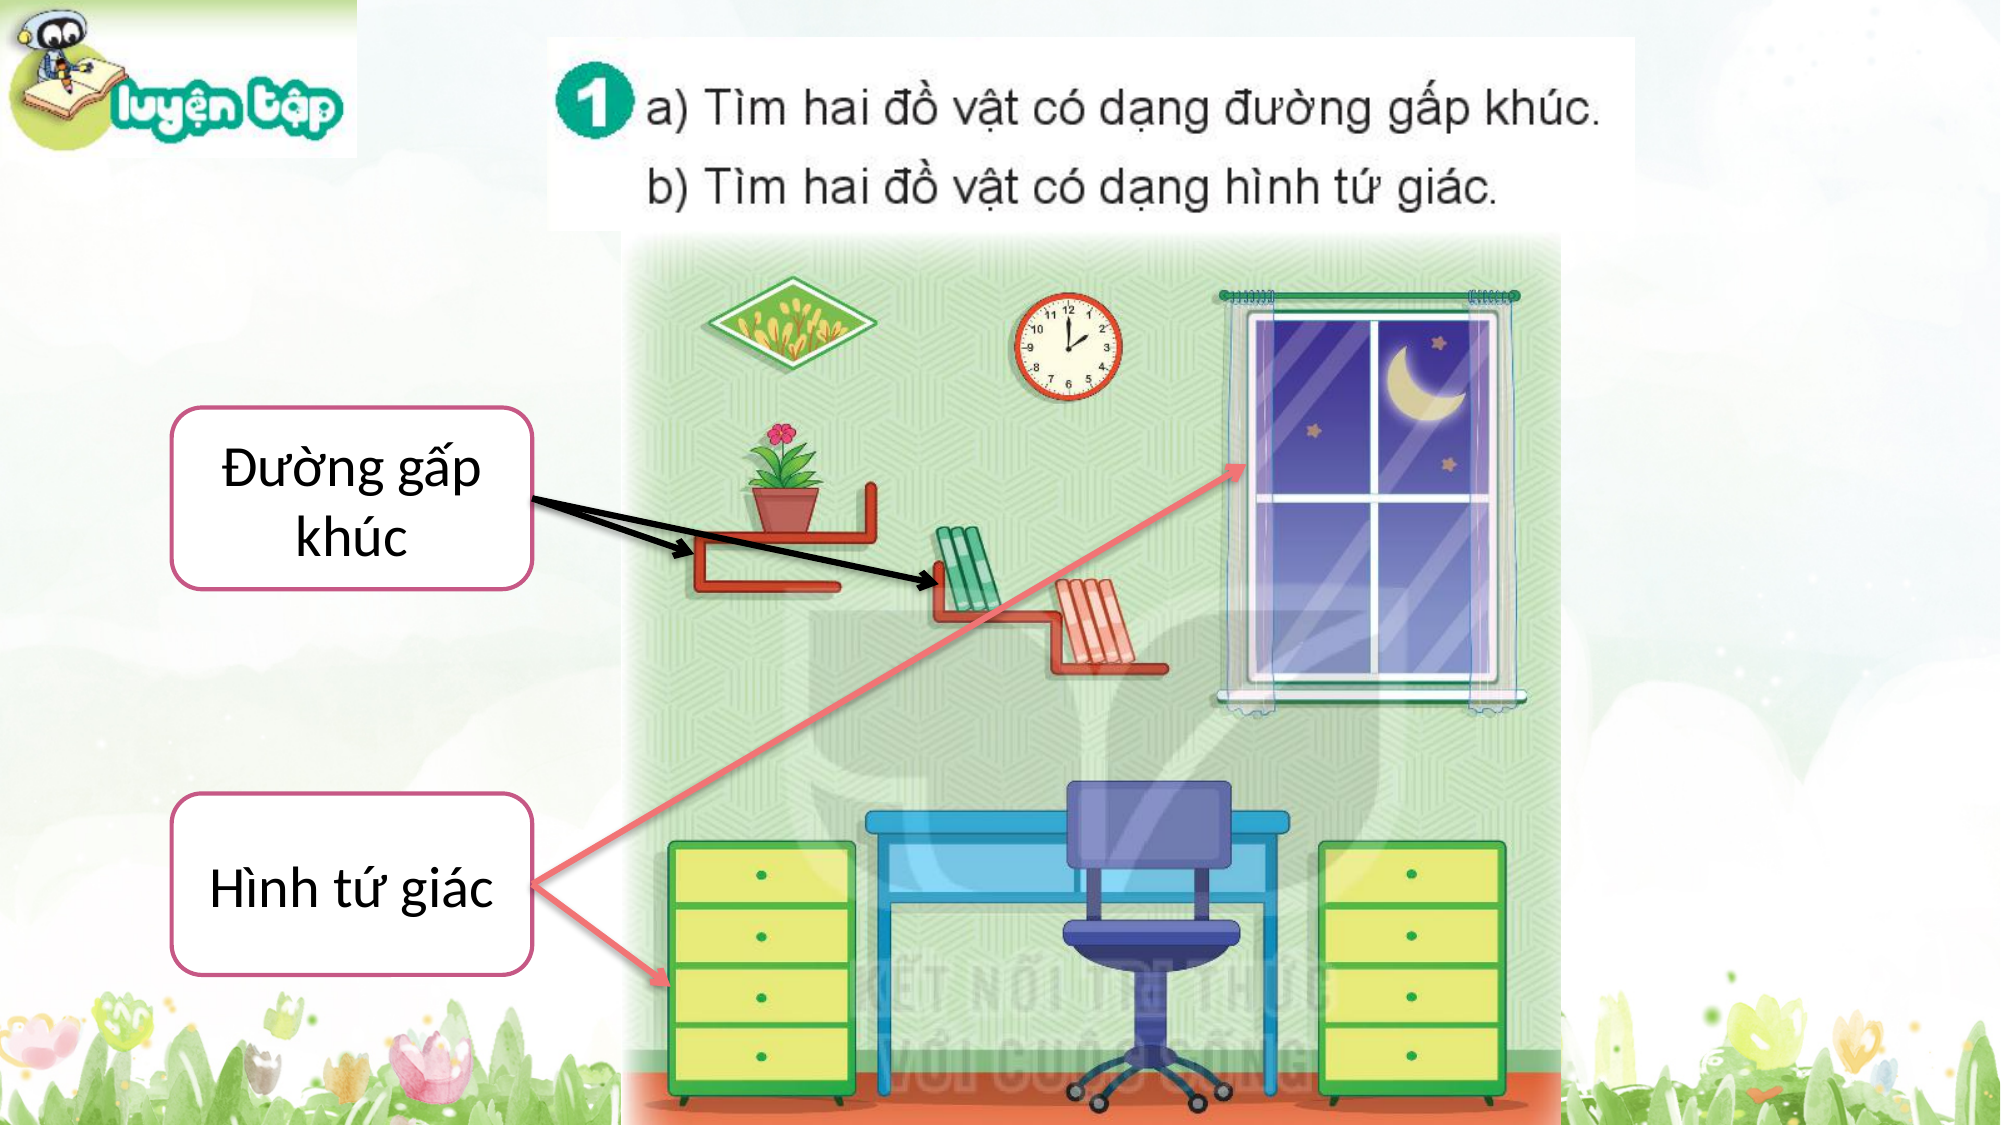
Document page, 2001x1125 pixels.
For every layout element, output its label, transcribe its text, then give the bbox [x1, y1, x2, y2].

text_box Đường gấp khúc [171, 407, 533, 590]
picture [0, 0, 2001, 1125]
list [0, 0, 357, 158]
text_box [534, 464, 1247, 885]
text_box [534, 884, 672, 987]
text_box Hình tứ giác [171, 793, 529, 975]
